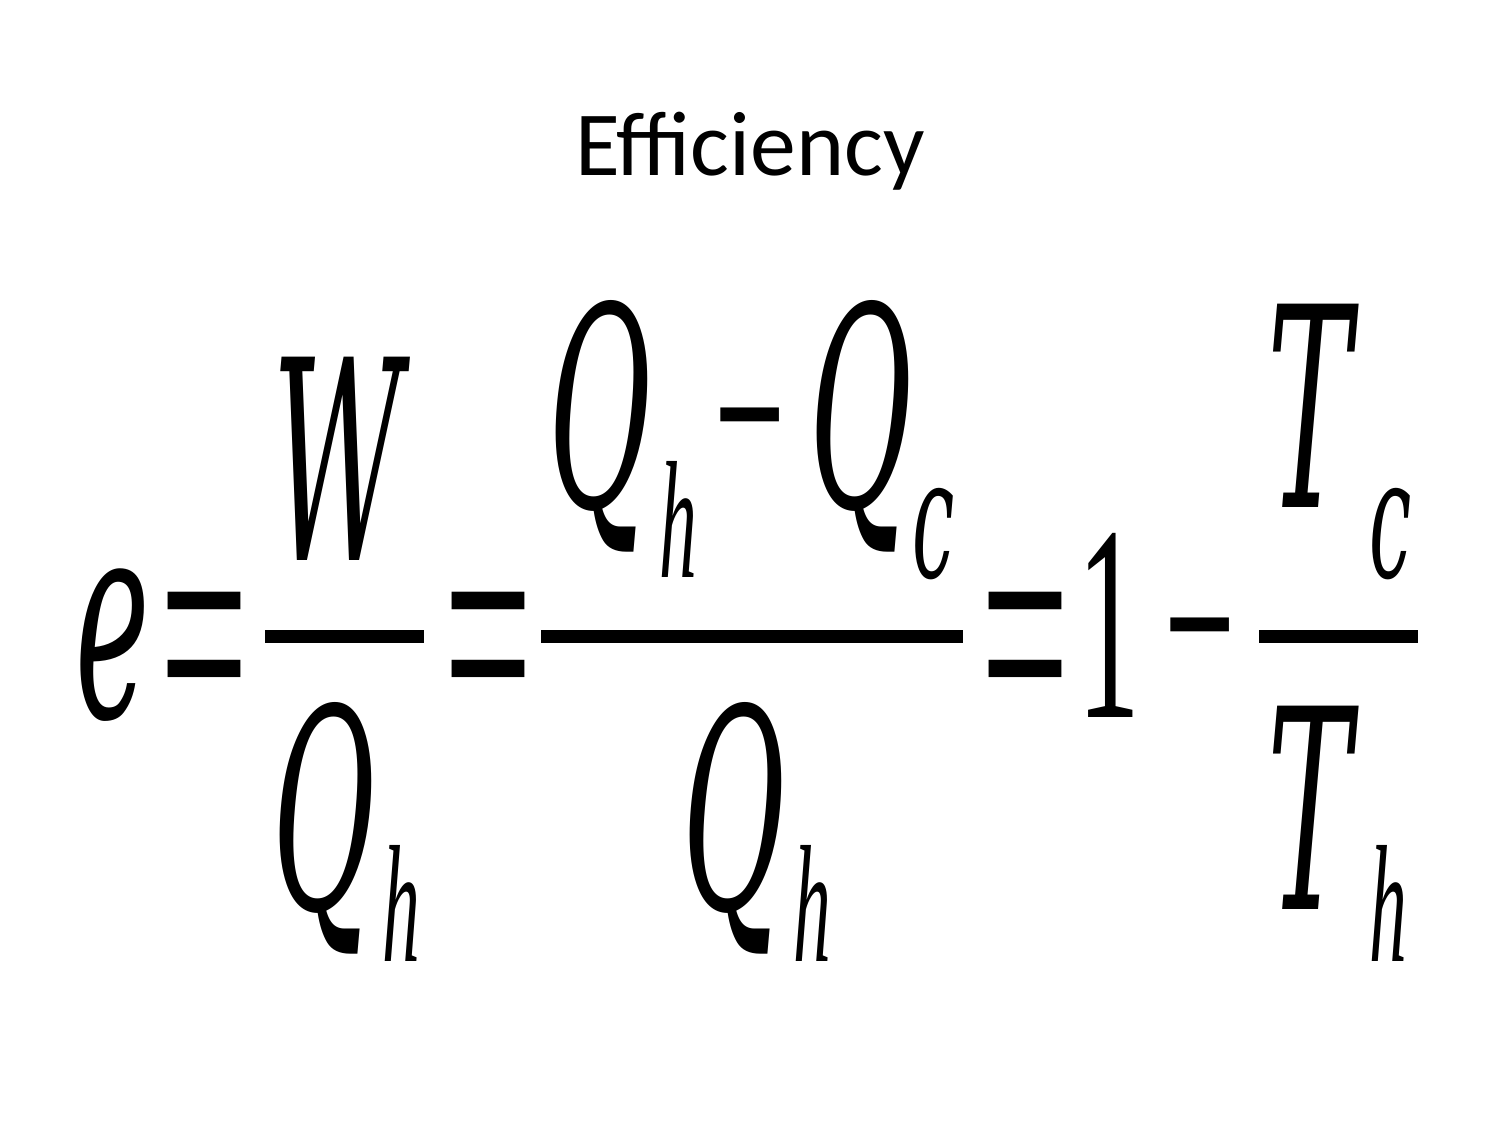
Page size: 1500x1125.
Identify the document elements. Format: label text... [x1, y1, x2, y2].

title Efficiency [75, 45, 1425, 233]
